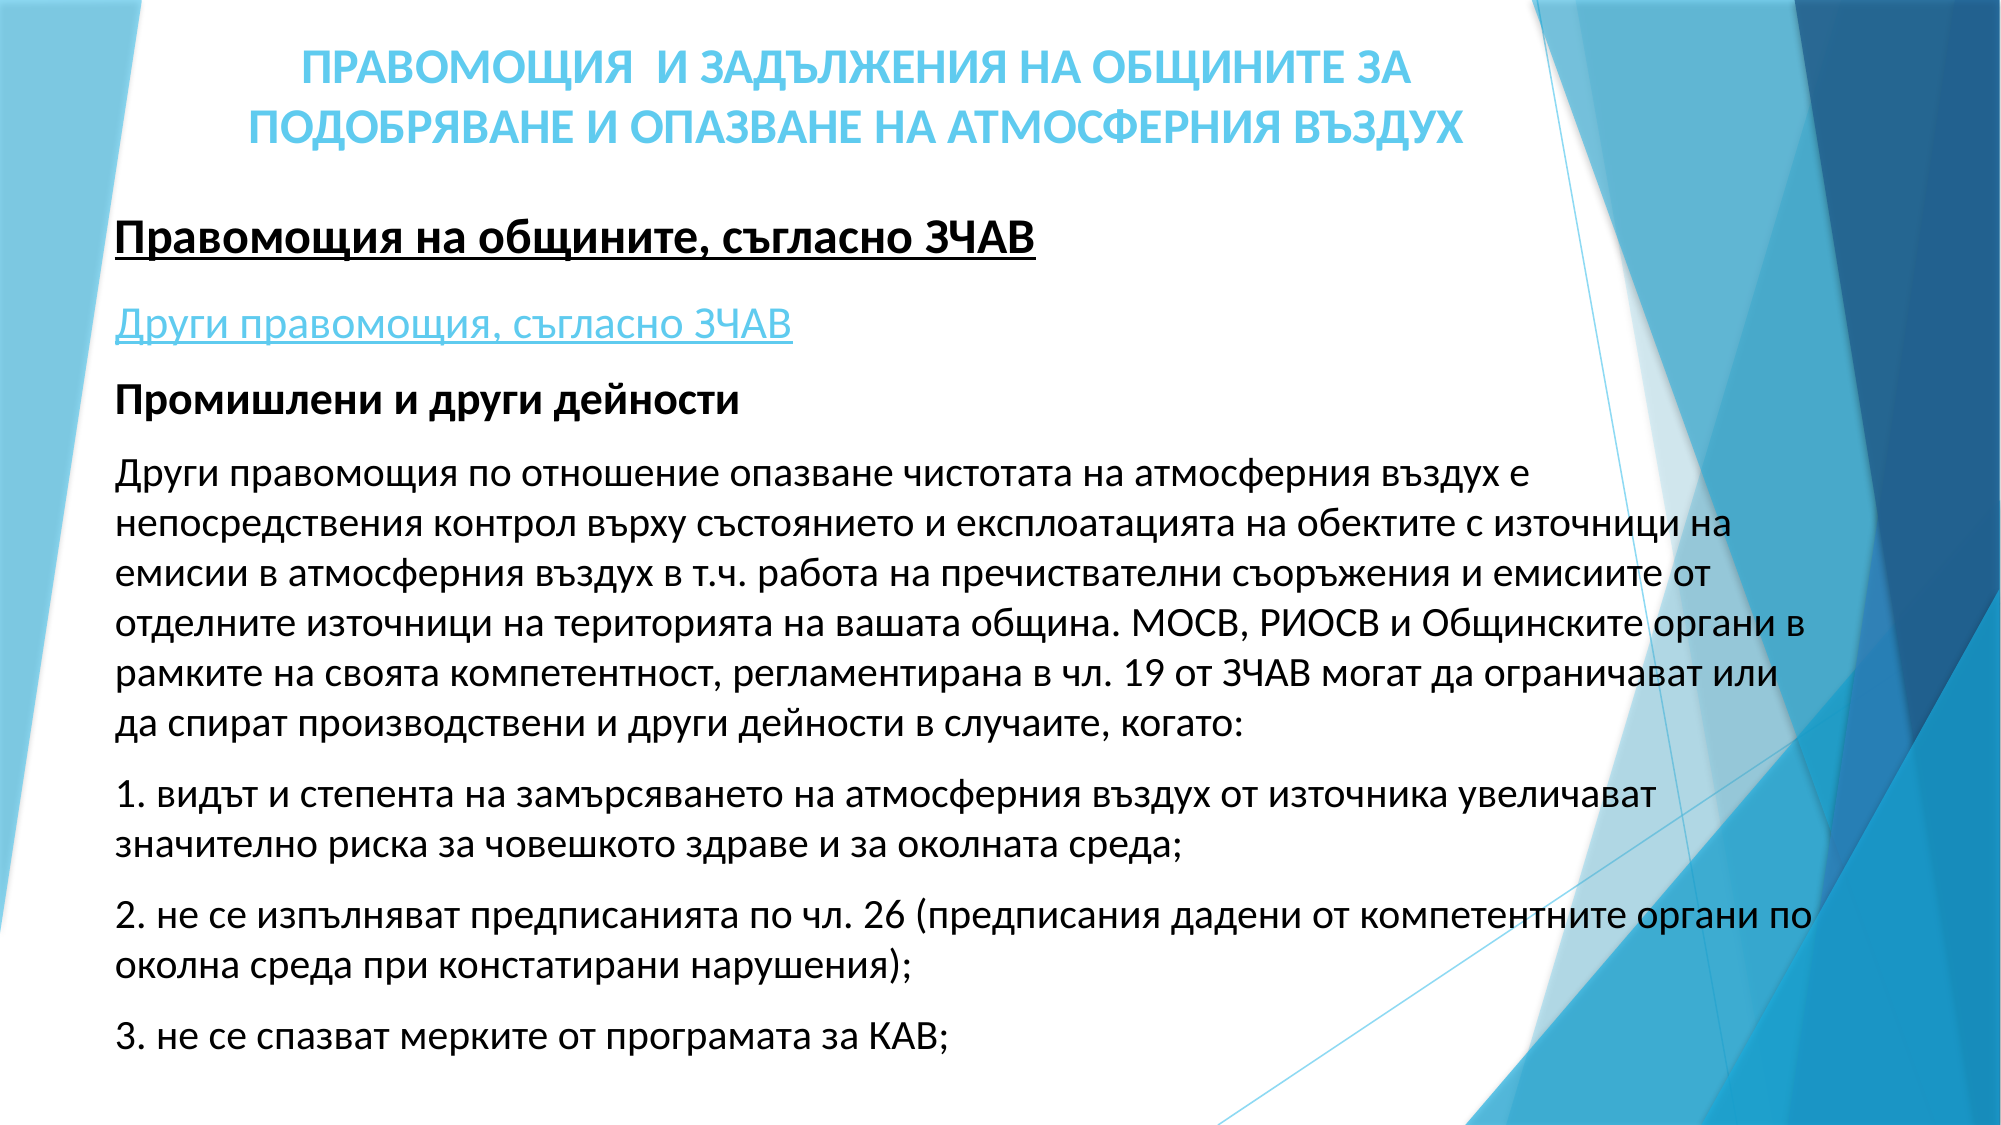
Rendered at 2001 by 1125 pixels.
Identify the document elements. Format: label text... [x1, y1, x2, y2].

title ПРАВОМОЩИЯ И ЗАДЪЛЖЕНИЯ НА ОБЩИНИТЕ ЗА ПОДОБРЯВАНЕ И ОПАЗВАНЕ НА АТМОСФЕРНИЯ ВЪЗДУХ [140, 20, 1573, 161]
text_box Правомощия на общините, съгласно ЗЧАВ [99, 195, 1573, 271]
subtitle Други правомощия, съгласно ЗЧАВ Промишлени и други дейности Други правомощия по отношение опазване чистотата на атмосферния въздух е непосредствения контрол върху състоянието и експлоатацията на обектите с източници на емисии в атмосферния въздух в т.ч. работа на пречиствателни съоръжения и емисиите от отделните източници на територията на вашата община. МОСВ, РИОСВ и Общинските органи в рамките на своята компетентност, регламентирана в чл. 19 от ЗЧАВ могат да ограничават или да спират производствени и други дейности в случаите, когато: 1. видът и степента на замърсяването на атмосферния въздух от източника увеличават значително риска за човешкото здраве и за околната среда; 2. не се изпълняват предписанията по чл. 26 (предписания дадени от компетентните органи по околна среда при констатирани нарушения); 3. не се спазват мерките от програмата за КАВ; [99, 285, 1830, 1104]
